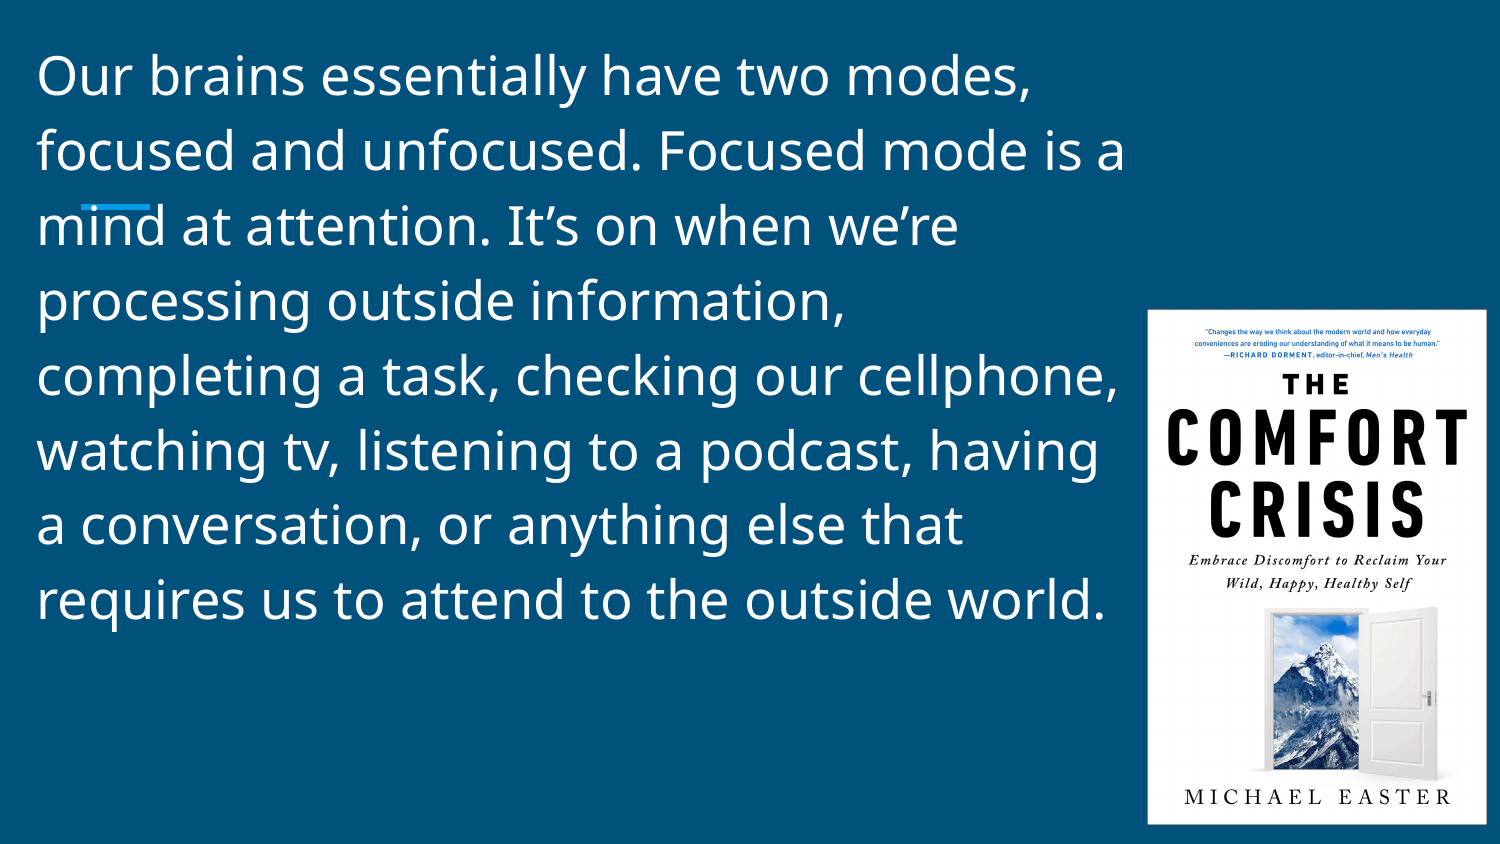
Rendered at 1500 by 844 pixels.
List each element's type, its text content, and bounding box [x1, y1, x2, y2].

picture [1148, 310, 1486, 824]
list Our brains essentially have two modes, focused and unfocused. Focused mode is a mind at attention. It’s on when we’re processing outside information, completing a task, checking our cellphone, watching tv, listening to a podcast, having a conversation, or anything else that requires us to attend to the outside world. [21, 16, 1162, 818]
